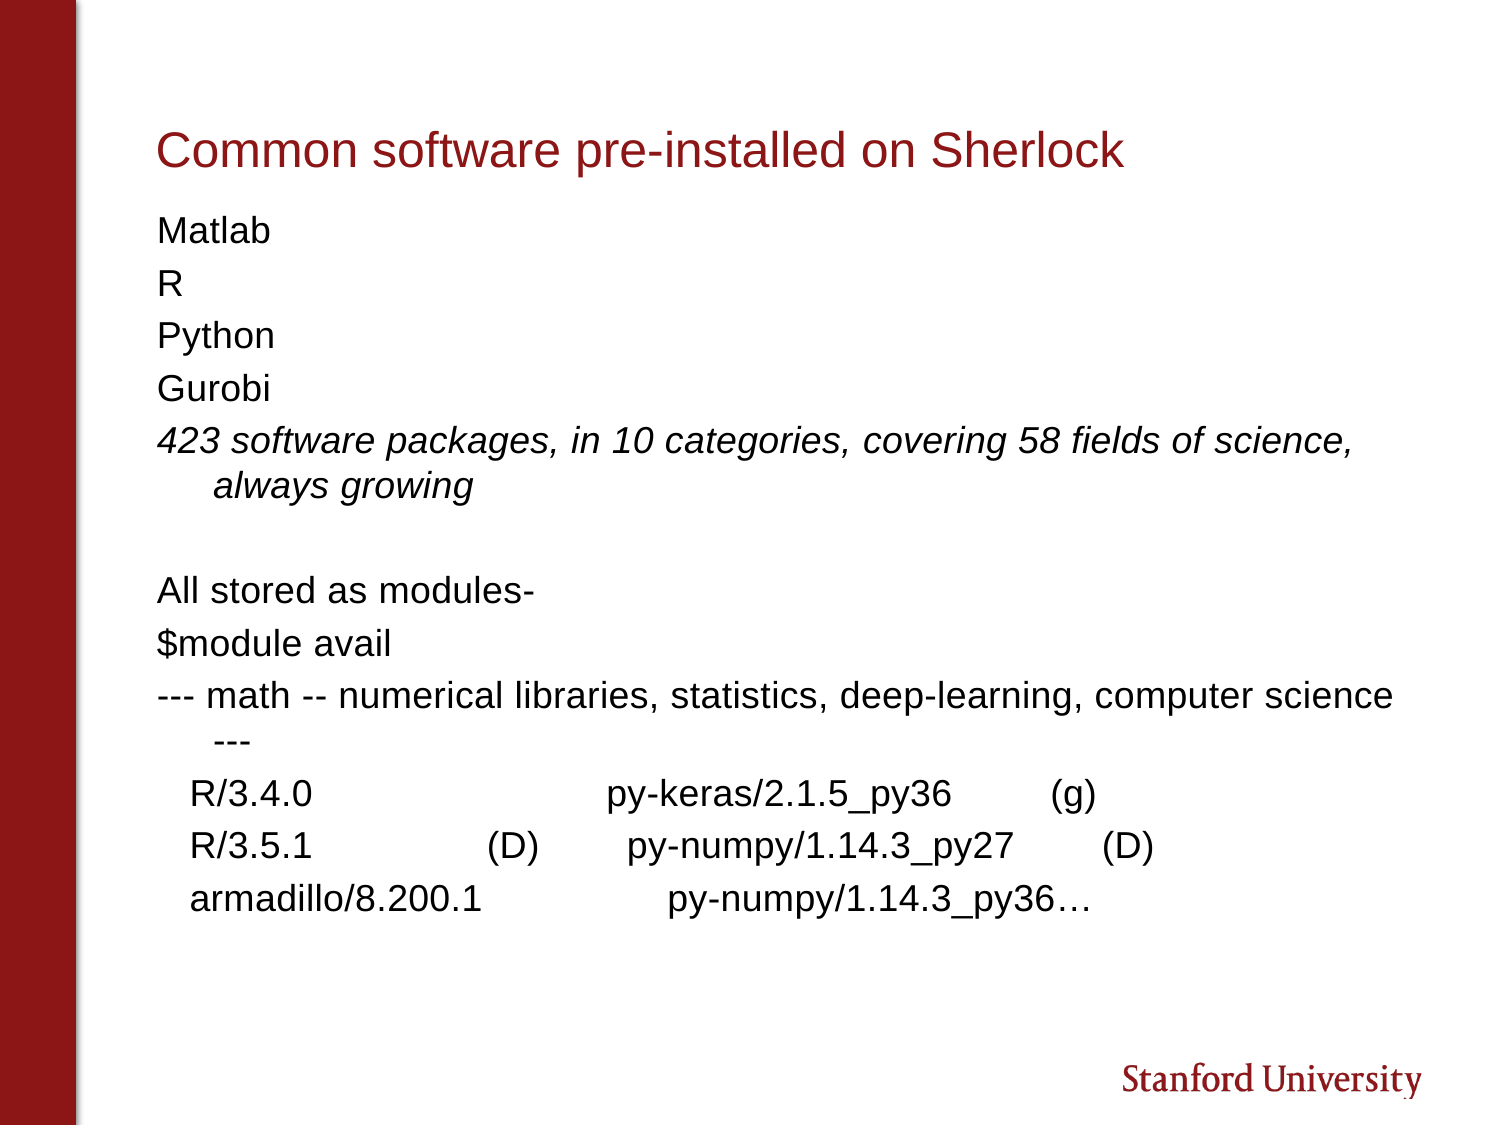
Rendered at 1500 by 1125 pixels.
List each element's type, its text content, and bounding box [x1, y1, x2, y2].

list Matlab R Python Gurobi 423 software packages, in 10 categories, covering 58 fields of science, always growing All stored as modules- $module avail --- math -- numerical libraries, statistics, deep-learning, computer science --- R/3.4.0 py-keras/2.1.5_py36 (g) R/3.5.1 (D) py-numpy/1.14.3_py27 (D) armadillo/8.200.1 py-numpy/1.14.3_py36… [156, 198, 1421, 1021]
title Common software pre-installed on Sherlock [155, 78, 1420, 186]
